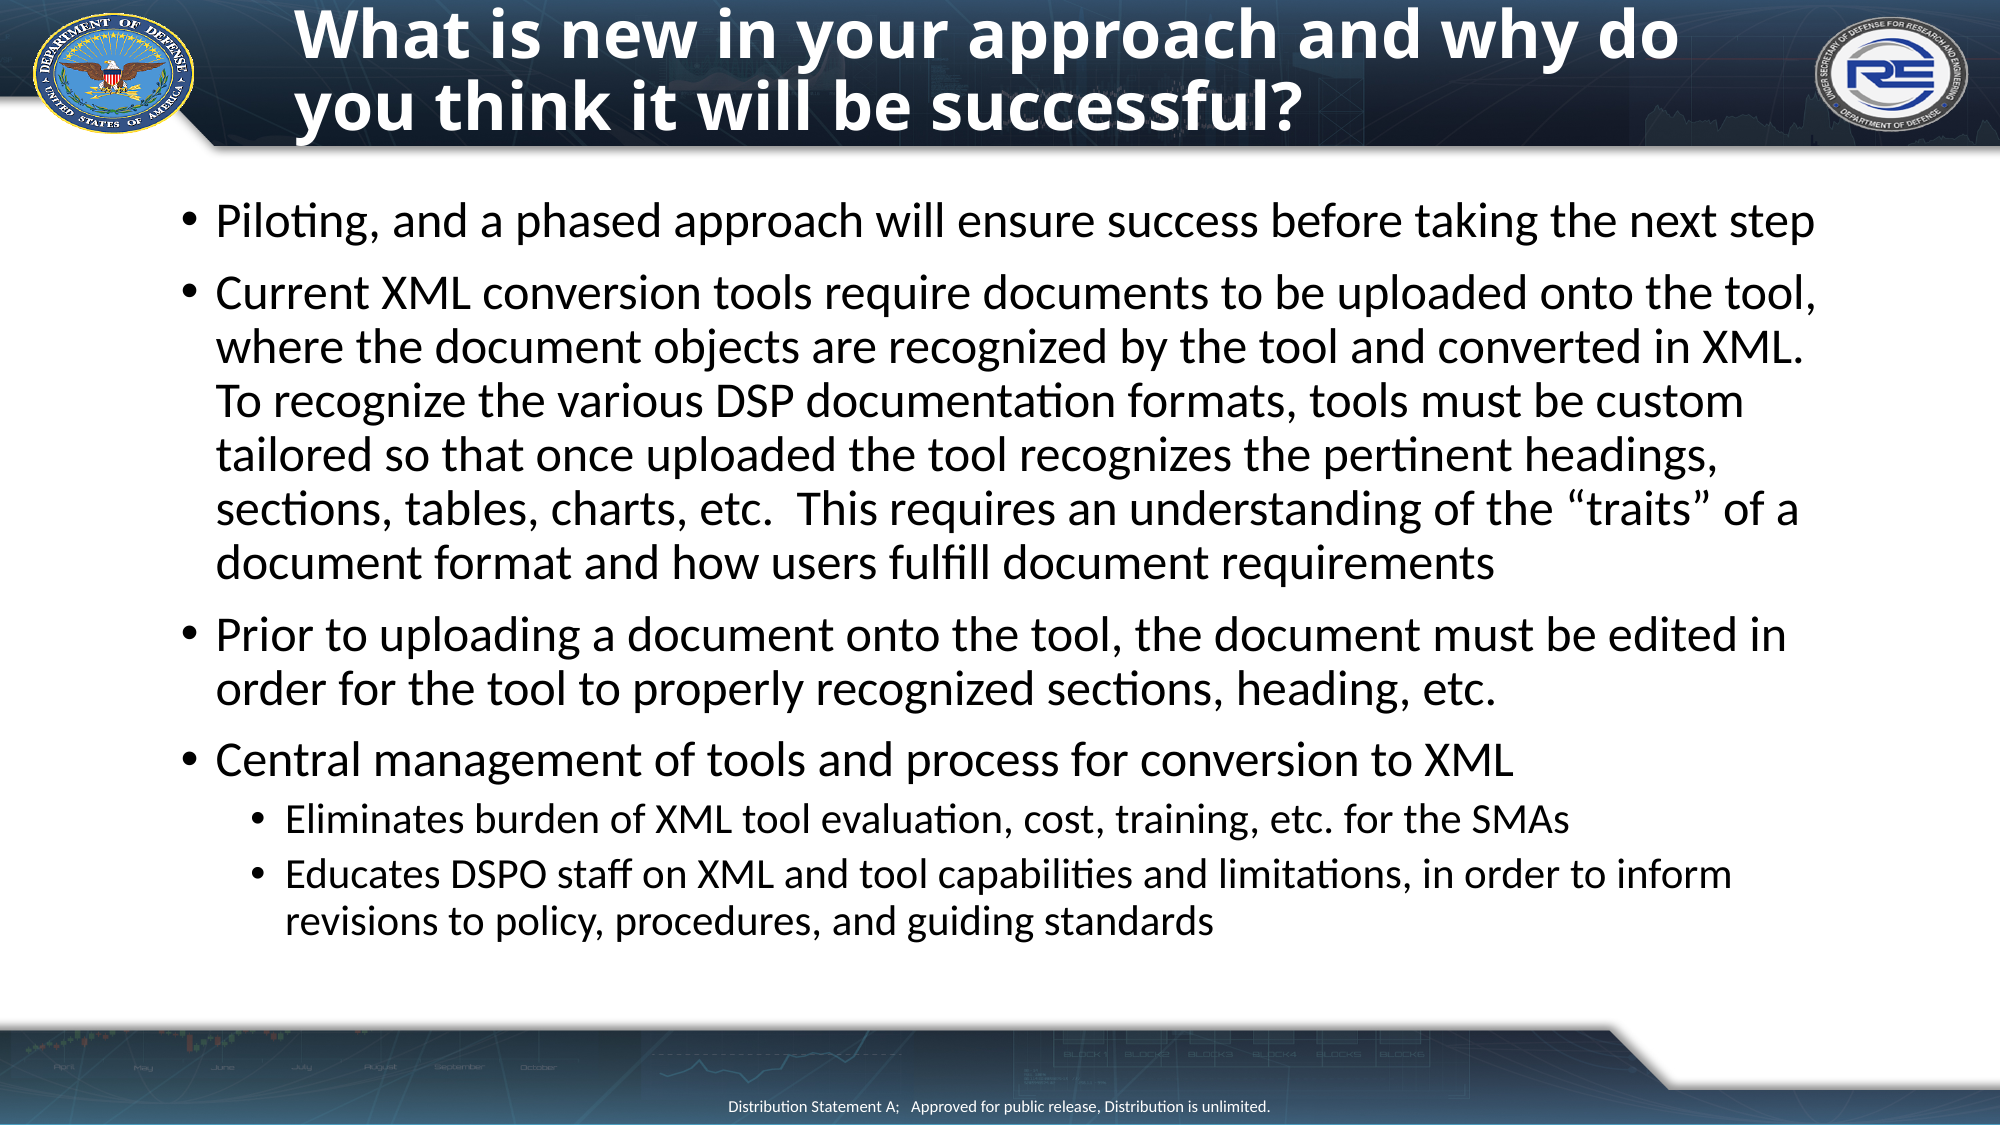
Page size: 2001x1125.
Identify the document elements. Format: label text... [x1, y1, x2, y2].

title What is new in your approach and why do you think it will be successful? [279, 0, 1763, 147]
list Piloting, and a phased approach will ensure success before taking the next step Current XML conversion tools require documents to be uploaded onto the tool, where the document objects are recognized by the tool and converted in XML. To recognize the various DSP documentation formats, tools must be custom tailored so that once uploaded the tool recognizes the pertinent headings, sections, tables, charts, etc. This requires an understanding of the “traits” of a document format and how users fulfill document requirements Prior to uploading a document onto the tool, the document must be edited in order for the tool to properly recognized sections, heading, etc. Central management of tools and process for conversion to XML Eliminates burden of XML tool evaluation, cost, training, etc. for the SMAs Educates DSPO staff on XML and tool capabilities and limitations, in order to inform revisions to policy, procedures, and guiding standards [165, 186, 1861, 1001]
picture [0, 0, 2000, 1125]
